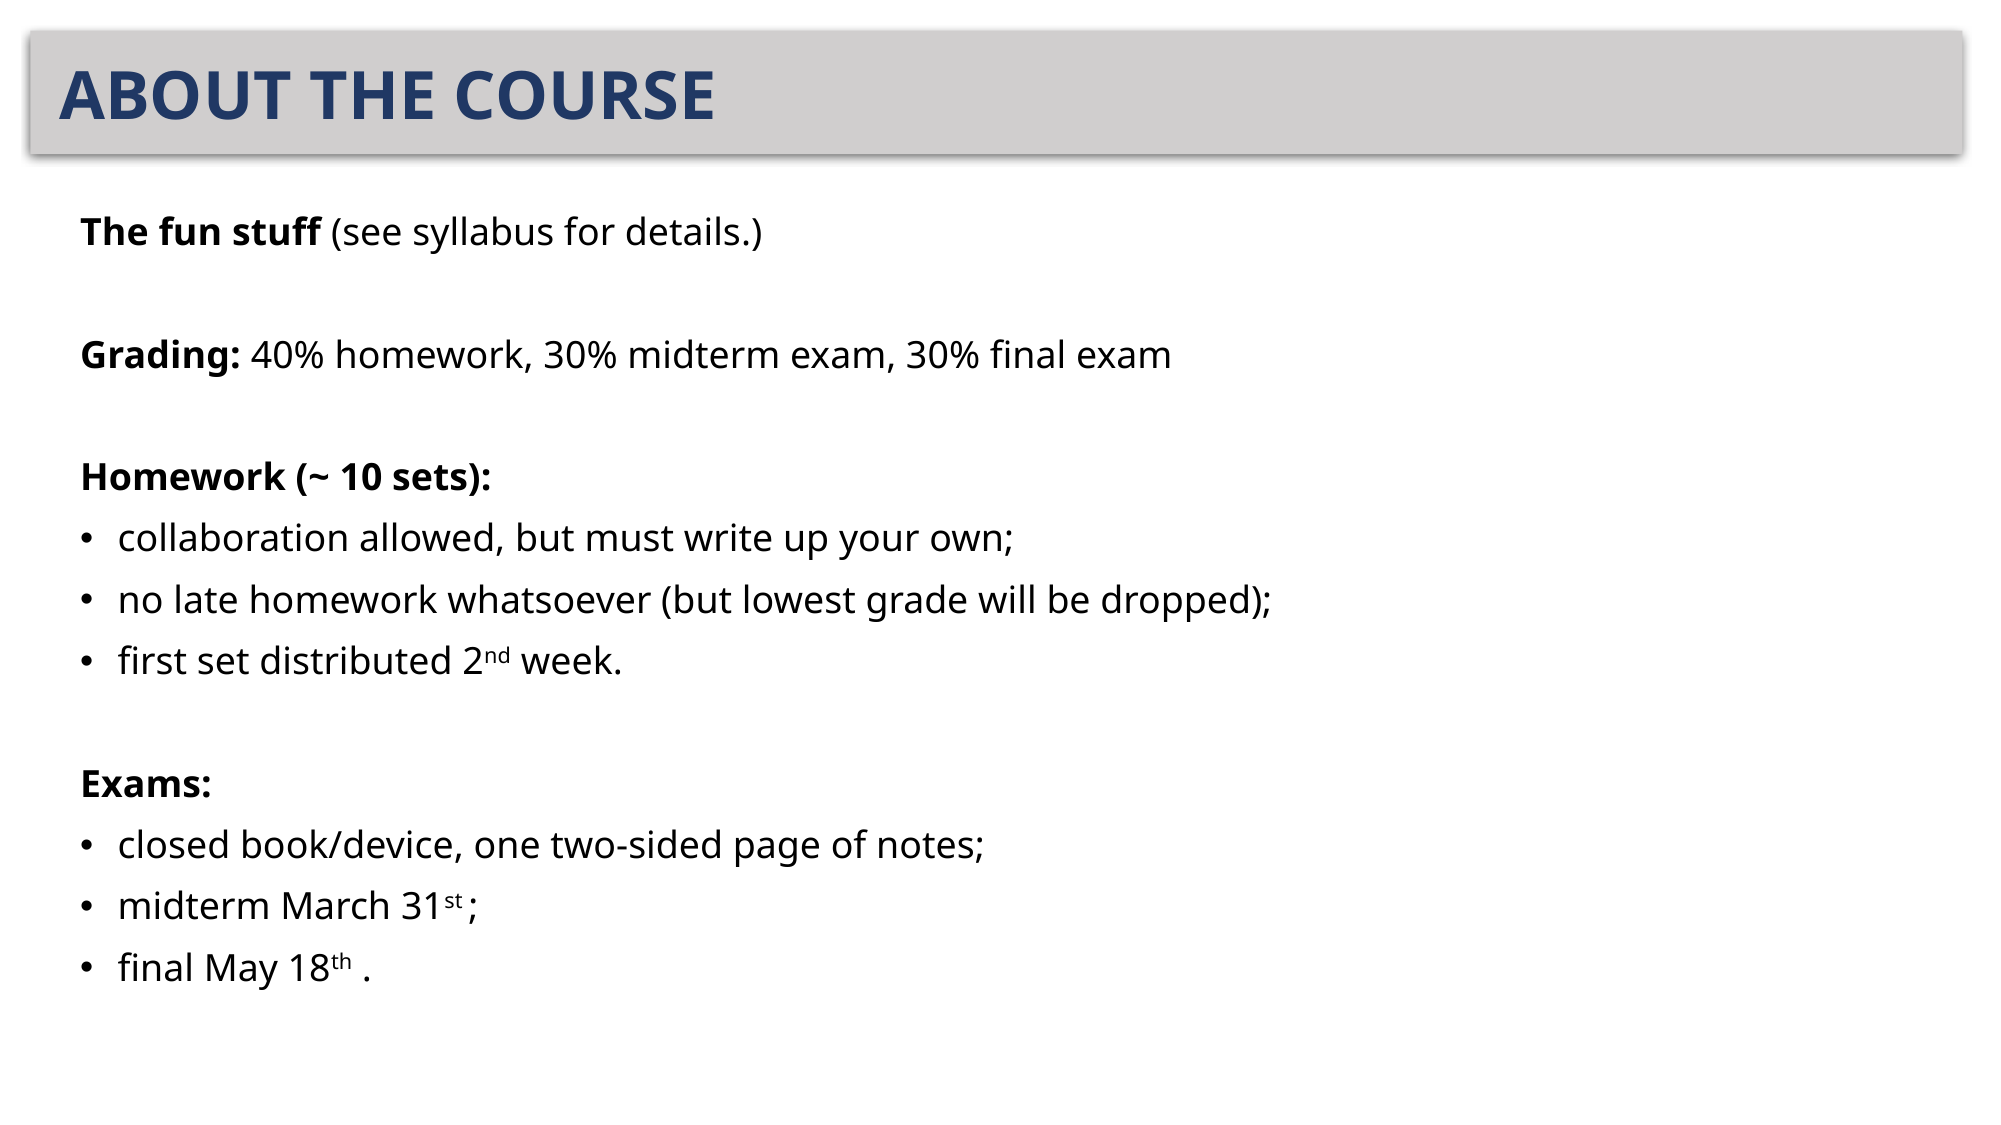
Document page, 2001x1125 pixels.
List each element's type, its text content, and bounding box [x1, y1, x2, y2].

title ABOUT THE COURSE [44, 41, 1970, 155]
text_box [30, 30, 1963, 155]
list The fun stuff (see syllabus for details.) Grading: 40% homework, 30% midterm exam, 30% final exam Homework (~ 10 sets): collaboration allowed, but must write up your own; no late homework whatsoever (but lowest grade will be dropped); first set distributed 2nd week. Exams: closed book/device, one two-sided page of notes; midterm March 31st ; final May 18th . [65, 205, 1909, 1095]
